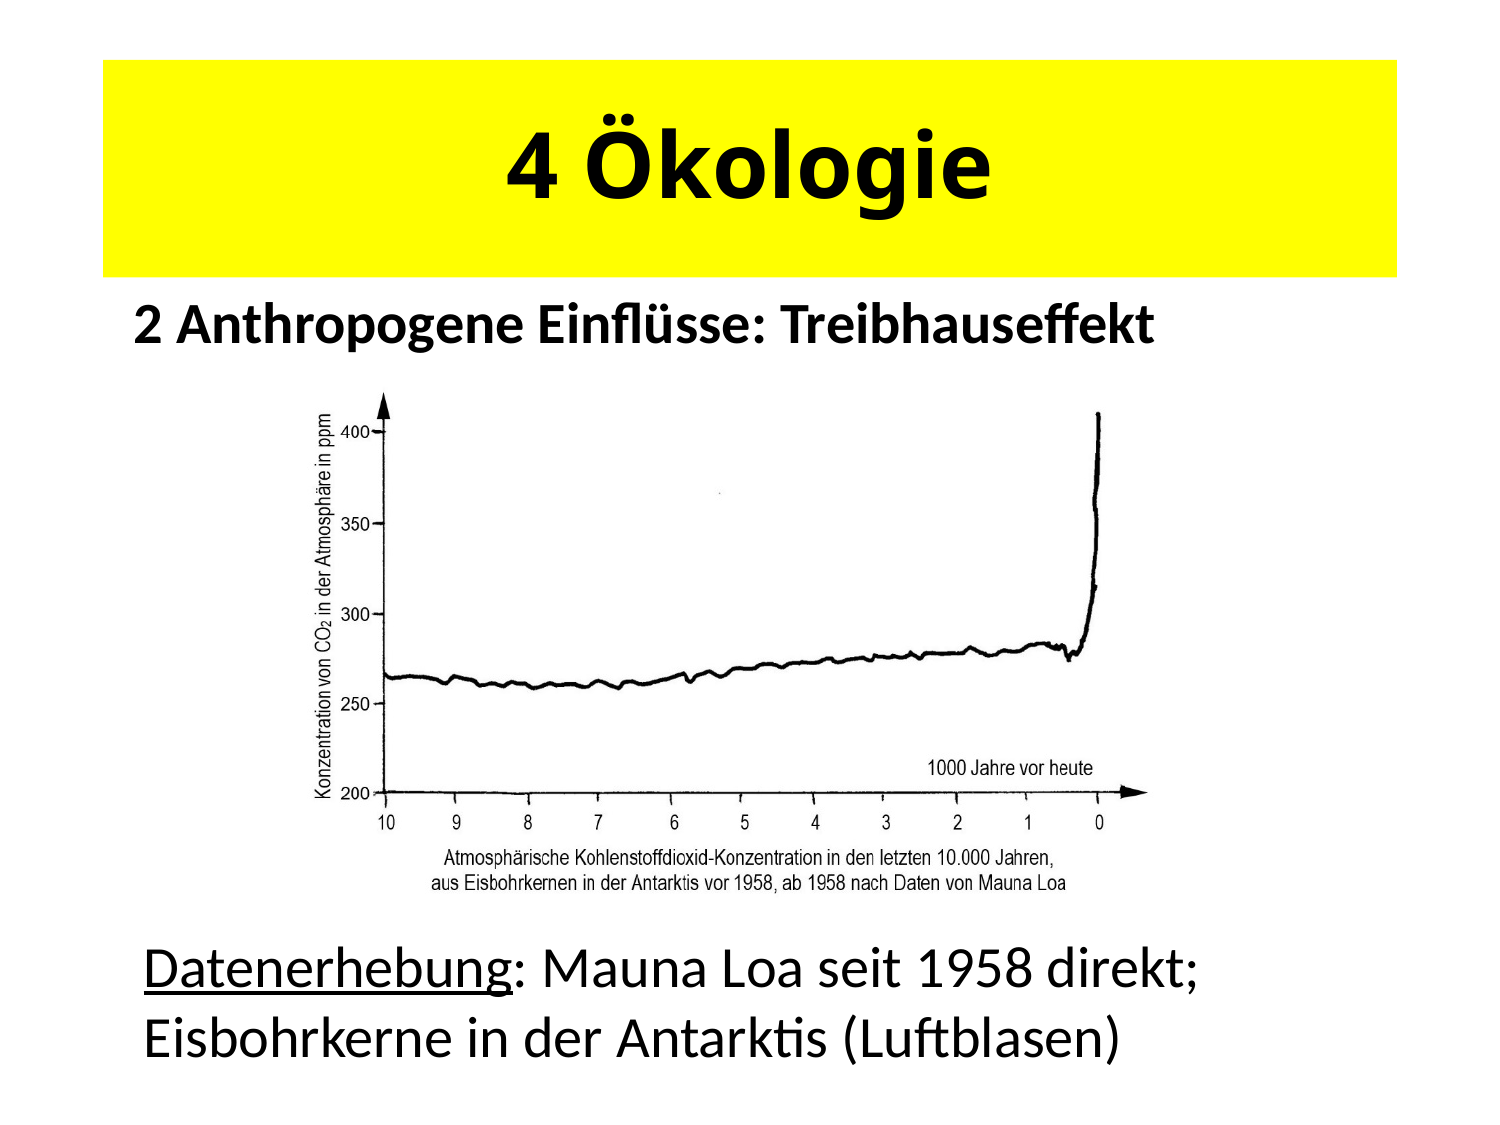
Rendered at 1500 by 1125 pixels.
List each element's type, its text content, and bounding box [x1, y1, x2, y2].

picture [307, 383, 1156, 900]
text_box 2 Anthropogene Einflüsse: Treibhauseffekt [119, 277, 1397, 363]
text_box Datenerhebung: Mauna Loa seit 1958 direkt; Eisbohrkerne in der Antarktis (Luftblasen) [128, 921, 1346, 1077]
title 4 Ökologie [103, 59, 1397, 278]
